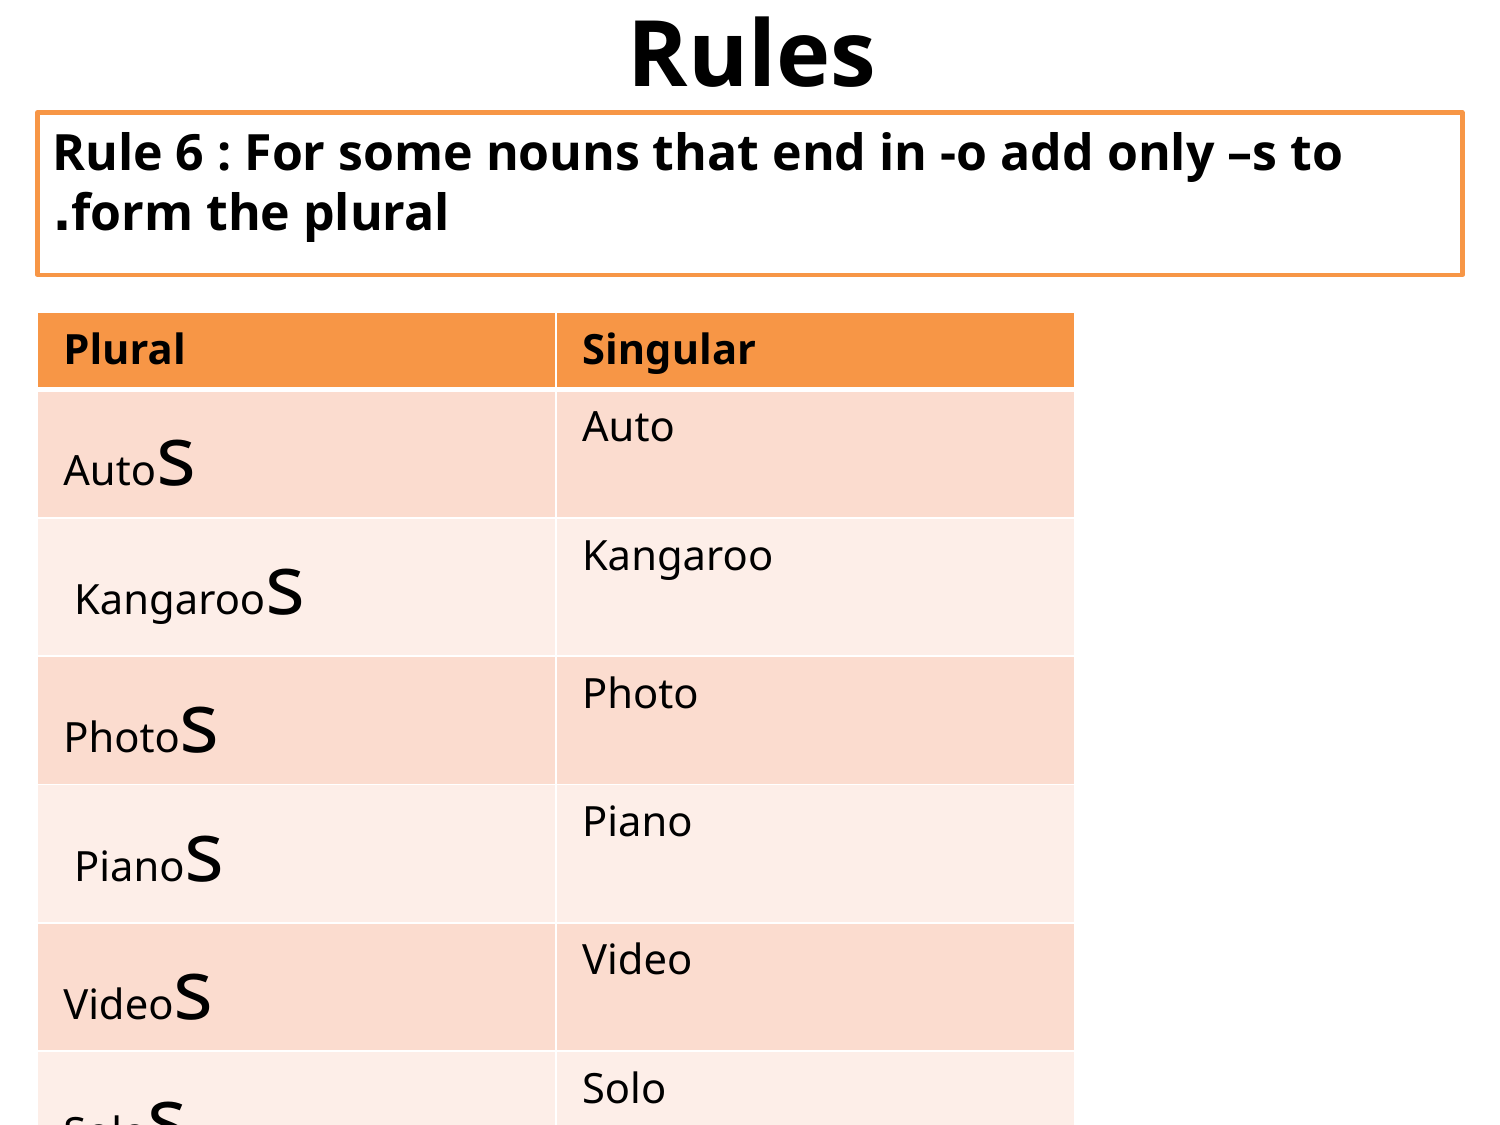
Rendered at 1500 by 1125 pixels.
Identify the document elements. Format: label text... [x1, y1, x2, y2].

table_cell Solos [38, 1052, 555, 1125]
table_cell Piano [557, 785, 1074, 922]
title Rules [62, 0, 1413, 110]
table_cell Pianos [38, 785, 555, 922]
table_cell Videos [38, 924, 555, 1050]
list Rule 6 : For some nouns that end in -o add only –s to form the plural. [35, 110, 1465, 277]
table_cell Solo [557, 1052, 1074, 1125]
table_header Plural [38, 313, 555, 387]
table_cell Auto [557, 392, 1074, 517]
table_cell Video [557, 924, 1074, 1050]
table_cell Kangaroo [557, 519, 1074, 655]
table_header Singular [557, 313, 1074, 387]
table_cell Autos [38, 392, 555, 517]
table_cell Photos [38, 657, 555, 784]
table_cell Photo [557, 657, 1074, 784]
table_cell Kangaroos [38, 519, 555, 655]
